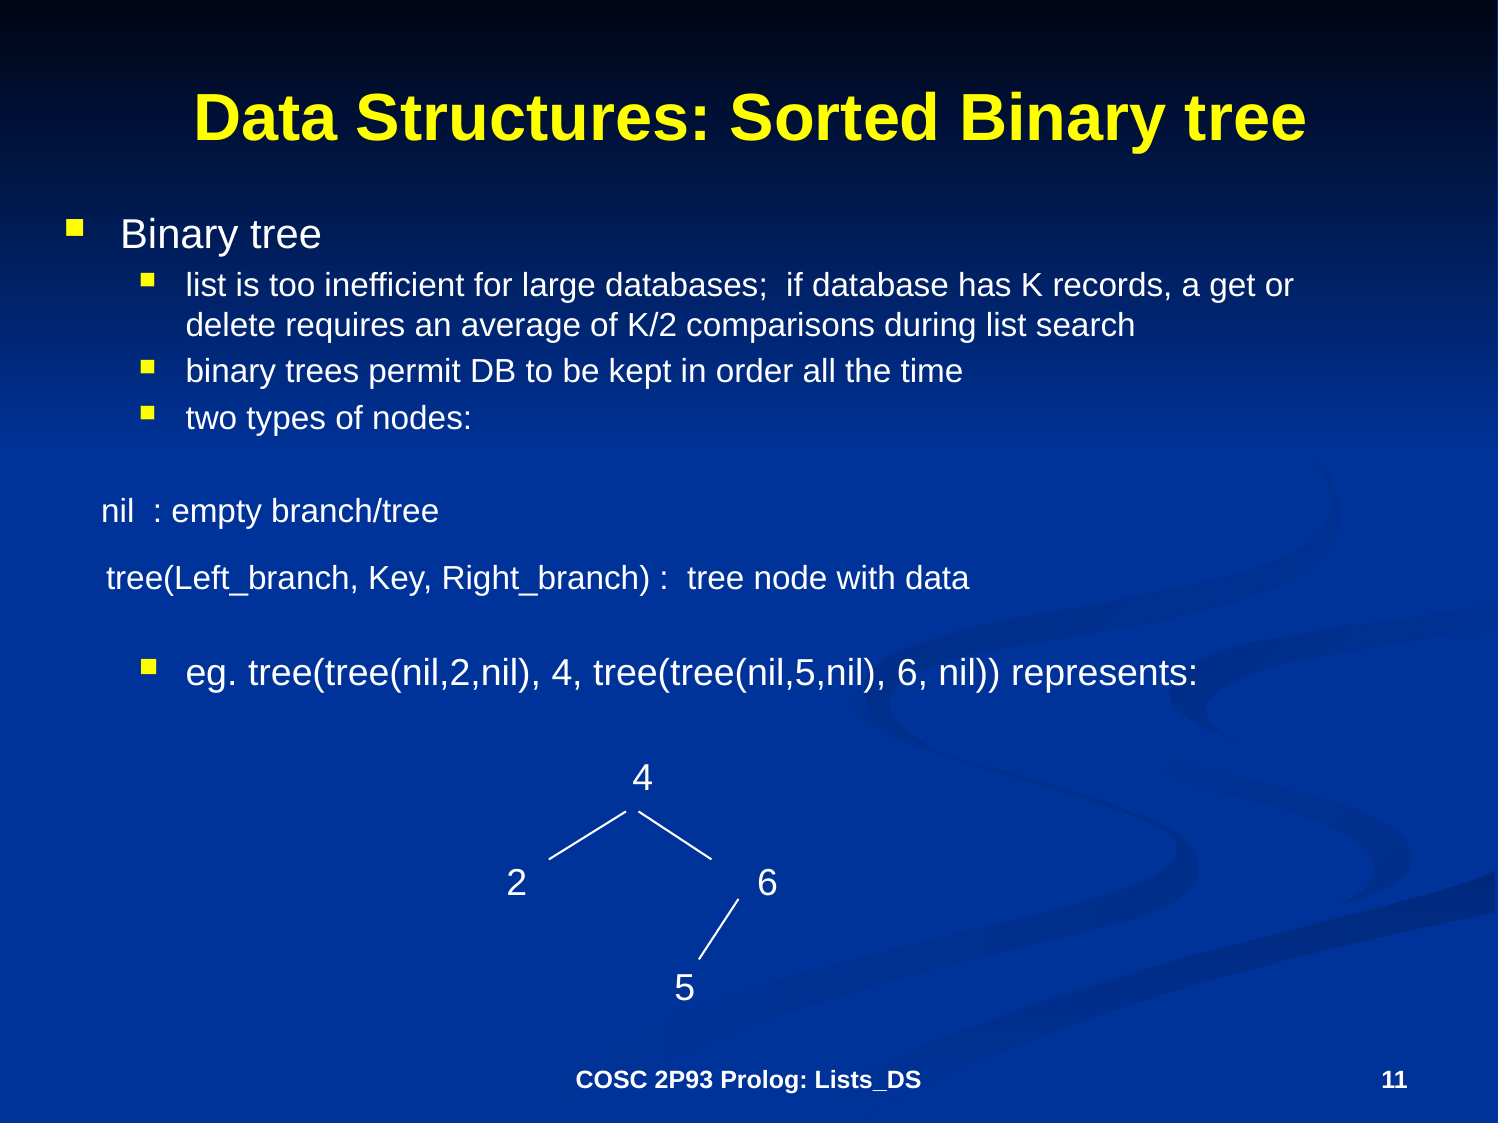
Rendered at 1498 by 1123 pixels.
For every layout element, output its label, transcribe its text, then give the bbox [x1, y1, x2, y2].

list Binary tree list is too inefficient for large databases; if database has K records, a get or delete requires an average of K/2 comparisons during list search binary trees permit DB to be kept in order all the time two types of nodes: nil : empty branch/tree tree(Left_branch, Key, Right_branch) : tree node with data eg. tree(tree(nil,2,nil), 4, tree(tree(nil,5,nil), 6, nil)) represents: 4 2 6 5 [48, 198, 1398, 941]
footer COSC 2P93 Prolog: Lists_DS [511, 1022, 987, 1102]
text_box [548, 811, 739, 960]
title Data Structures: Sorted Binary tree [76, 30, 1425, 197]
slide_number 11 [1073, 1022, 1424, 1102]
